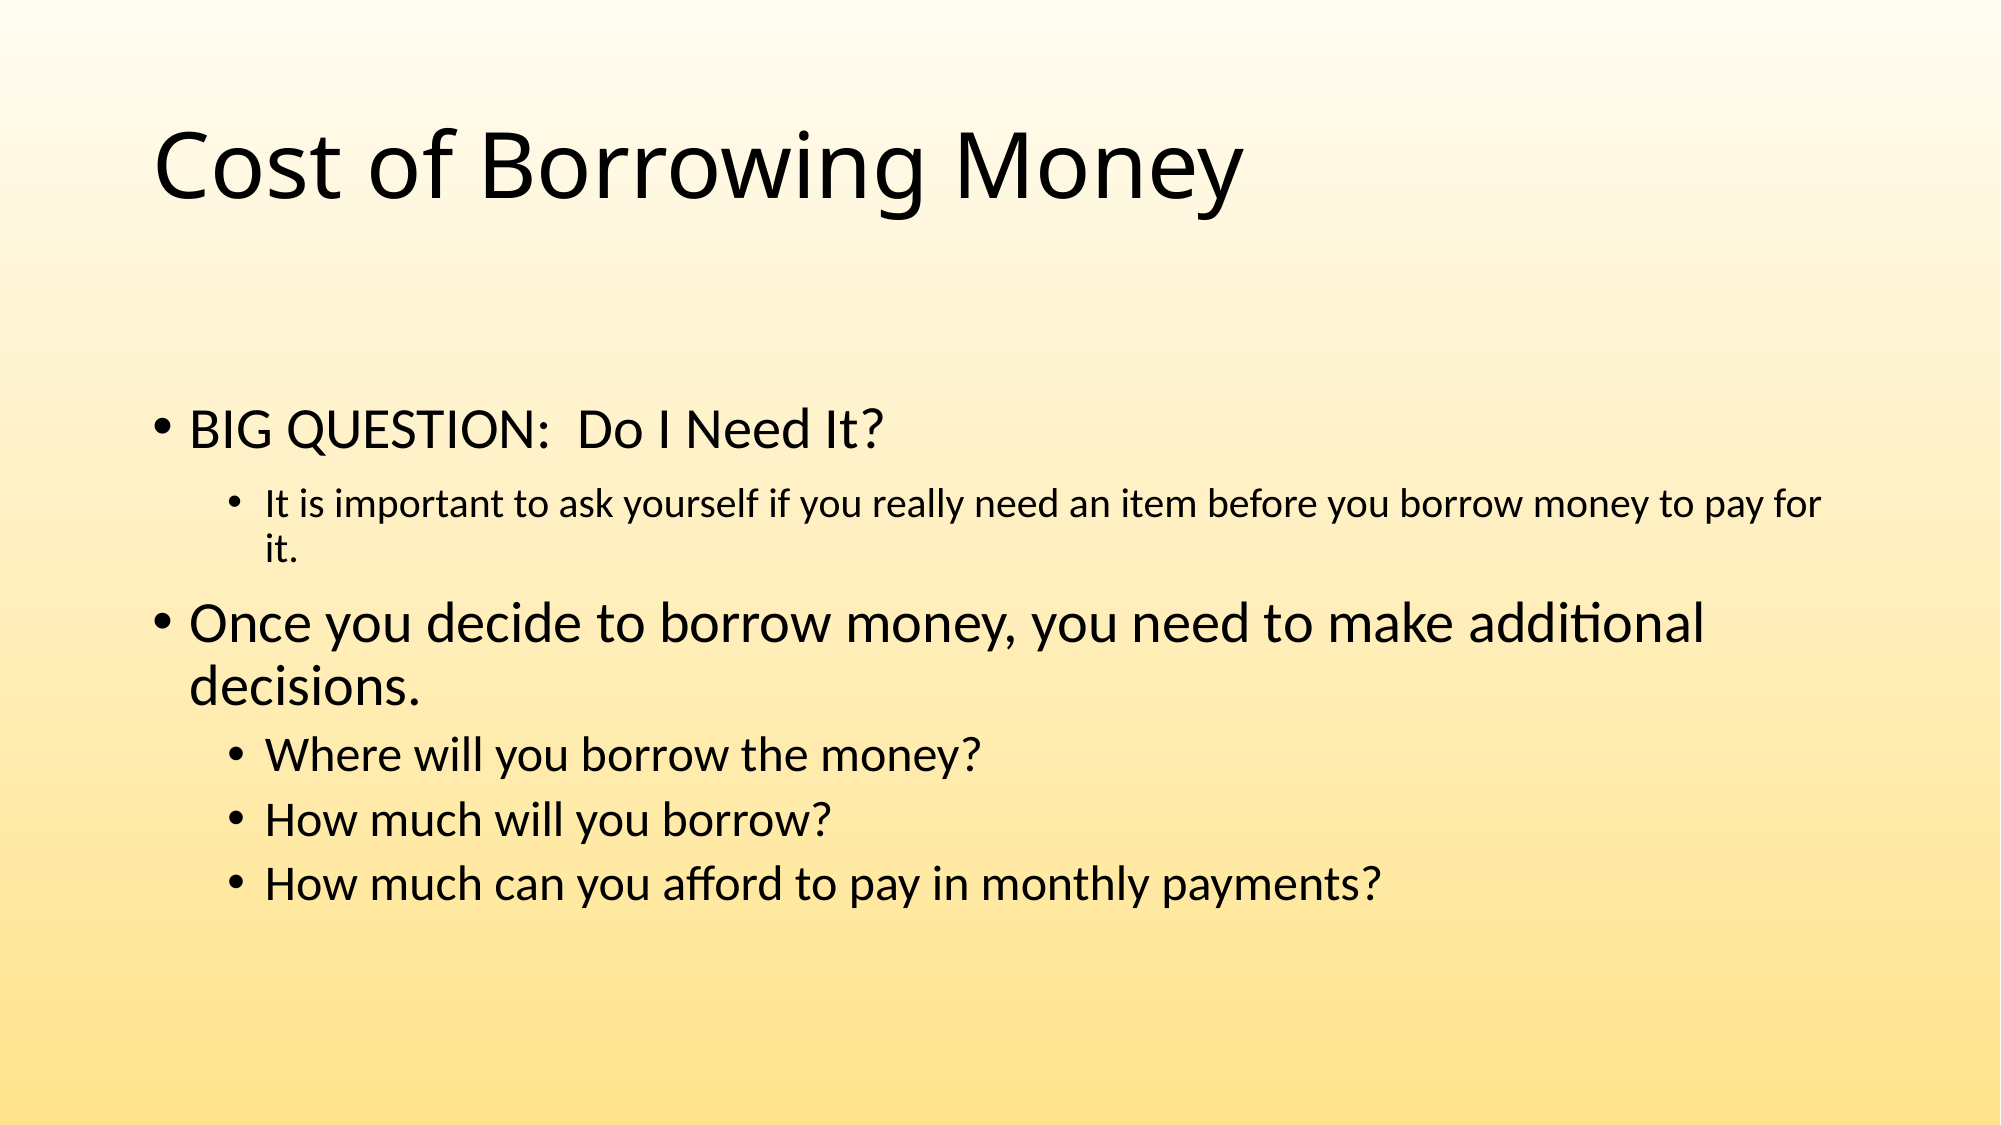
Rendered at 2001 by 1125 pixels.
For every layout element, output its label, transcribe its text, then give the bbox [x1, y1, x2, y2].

title Cost of Borrowing Money [137, 59, 1863, 278]
list BIG QUESTION: Do I Need It? It is important to ask yourself if you really need an item before you borrow money to pay for it. Once you decide to borrow money, you need to make additional decisions. Where will you borrow the money? How much will you borrow? How much can you afford to pay in monthly payments? [137, 299, 1863, 1014]
